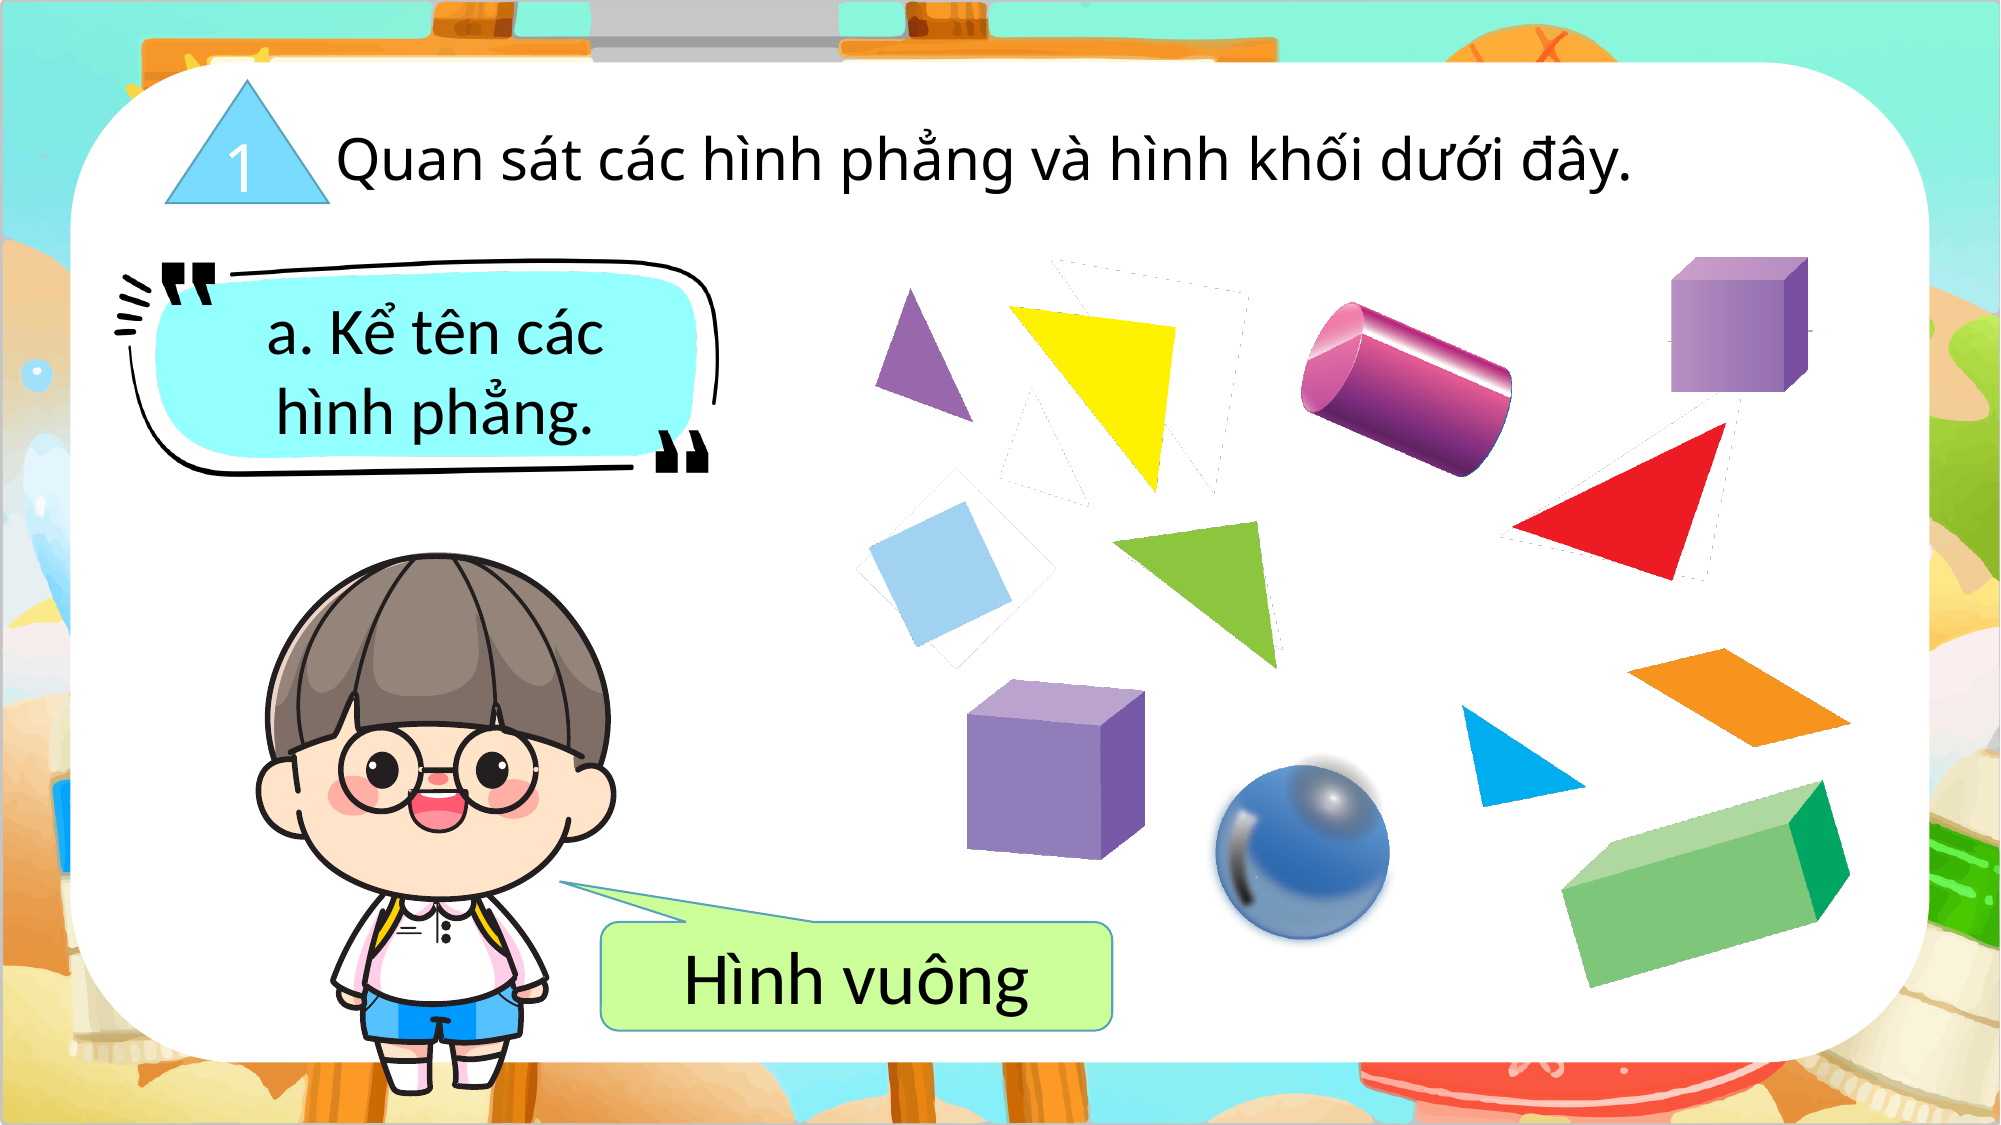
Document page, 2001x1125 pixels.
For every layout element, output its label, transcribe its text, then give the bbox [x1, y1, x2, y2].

text_box Quan sát các hình phẳng và hình khối dưới đây. [320, 114, 1933, 200]
text_box [164, 138, 208, 205]
text_box [69, 61, 1931, 1064]
text_box [221, 78, 274, 118]
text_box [600, 921, 1113, 1031]
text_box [114, 258, 719, 477]
picture [0, 0, 2001, 1125]
text_box 1 [208, 118, 393, 214]
